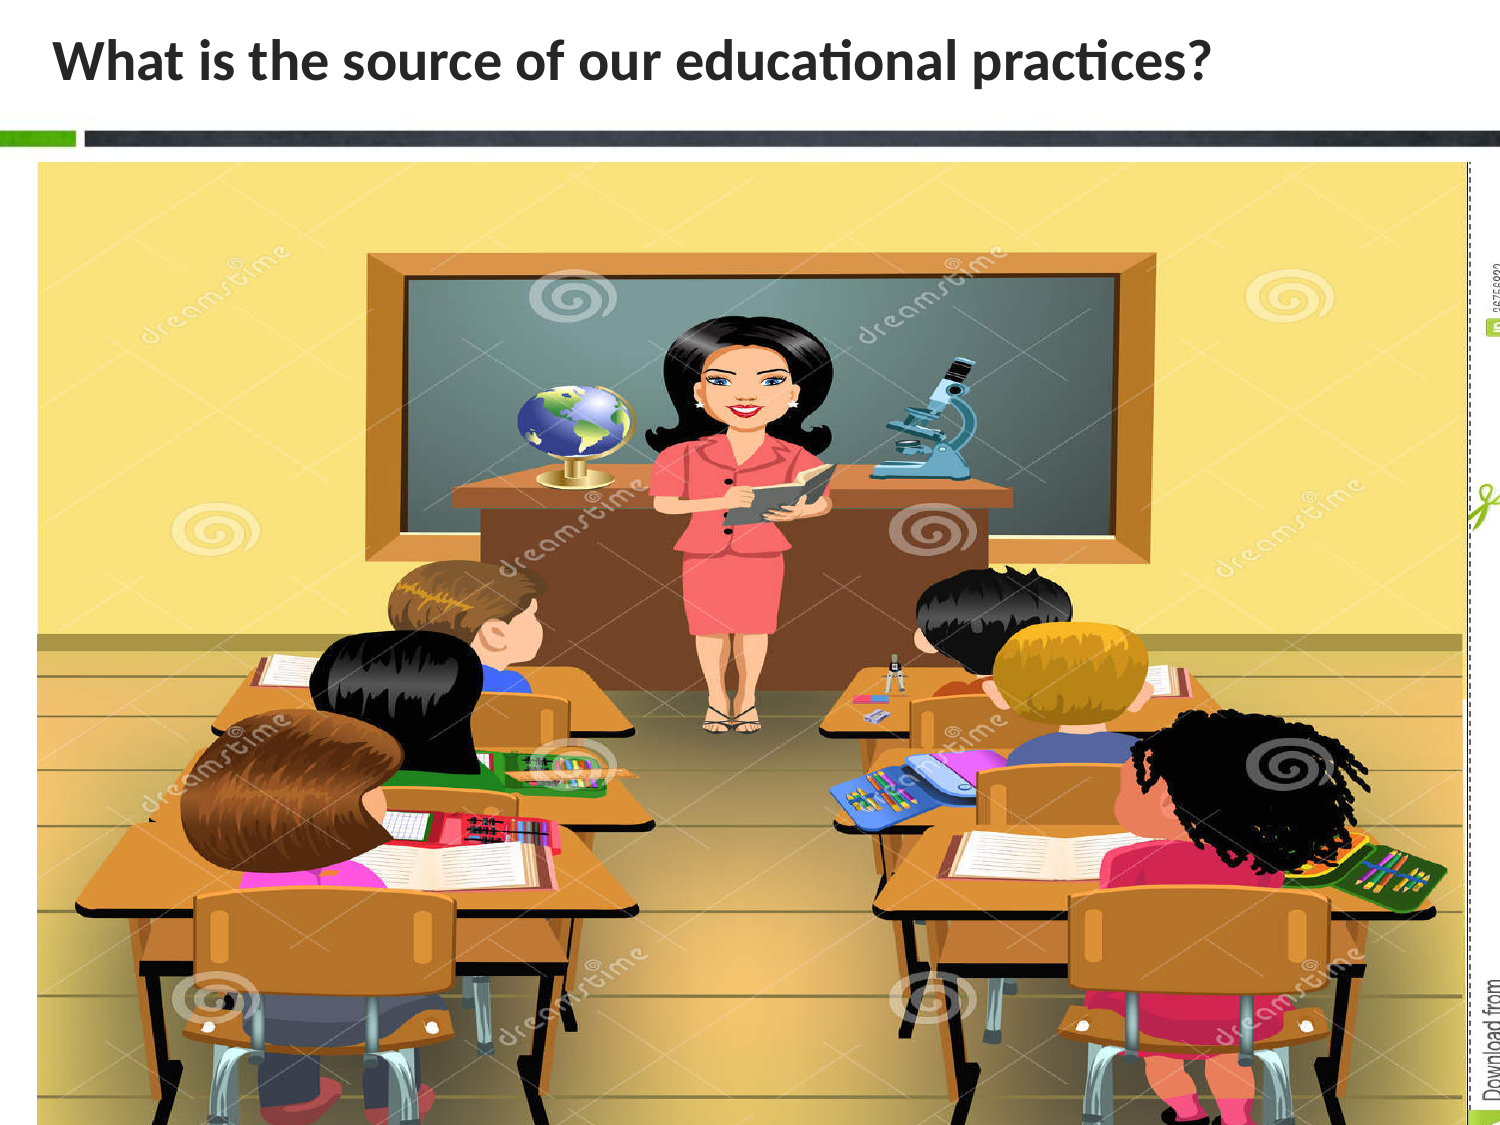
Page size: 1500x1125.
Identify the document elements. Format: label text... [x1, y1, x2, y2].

picture [0, 0, 1500, 1125]
title What is the source of our educational practices? [37, 0, 1416, 114]
